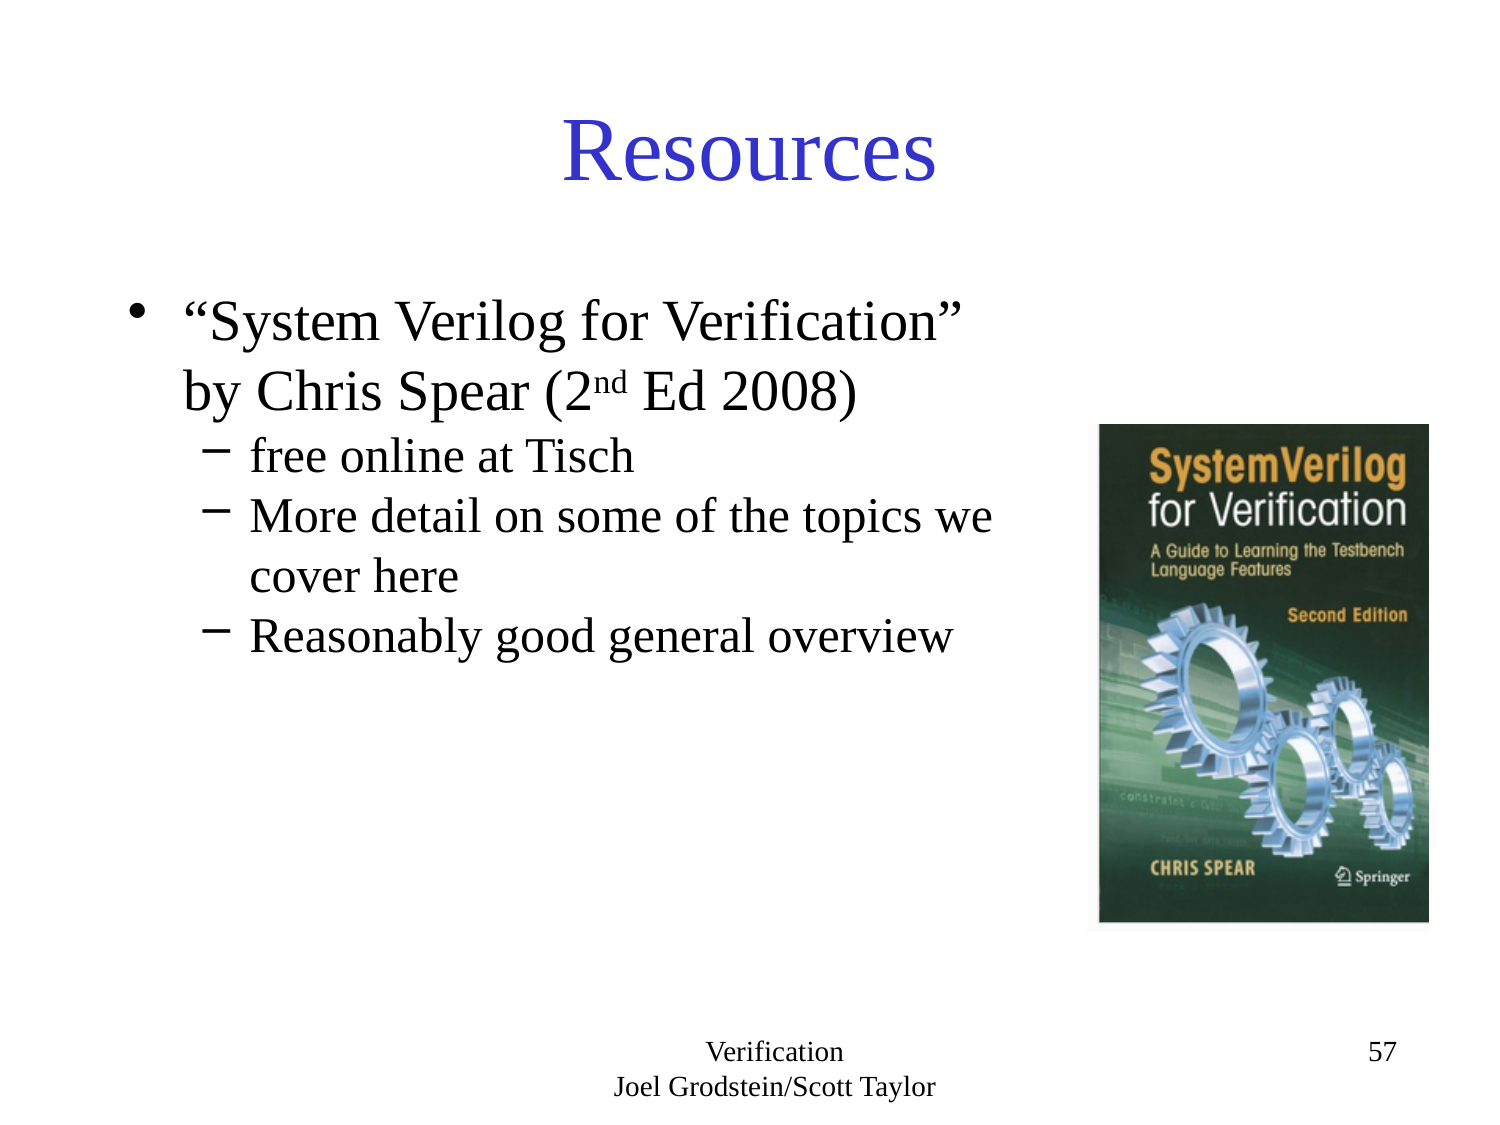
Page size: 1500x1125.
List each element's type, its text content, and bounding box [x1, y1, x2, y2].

picture [1087, 424, 1429, 932]
footer Verification Joel Grodstein/Scott Taylor [587, 1024, 963, 1101]
title Resources [112, 50, 1388, 238]
list “System Verilog for Verification” by Chris Spear (2nd Ed 2008) free online at Tisch More detail on some of the topics we cover here Reasonably good general overview [112, 275, 1038, 1000]
